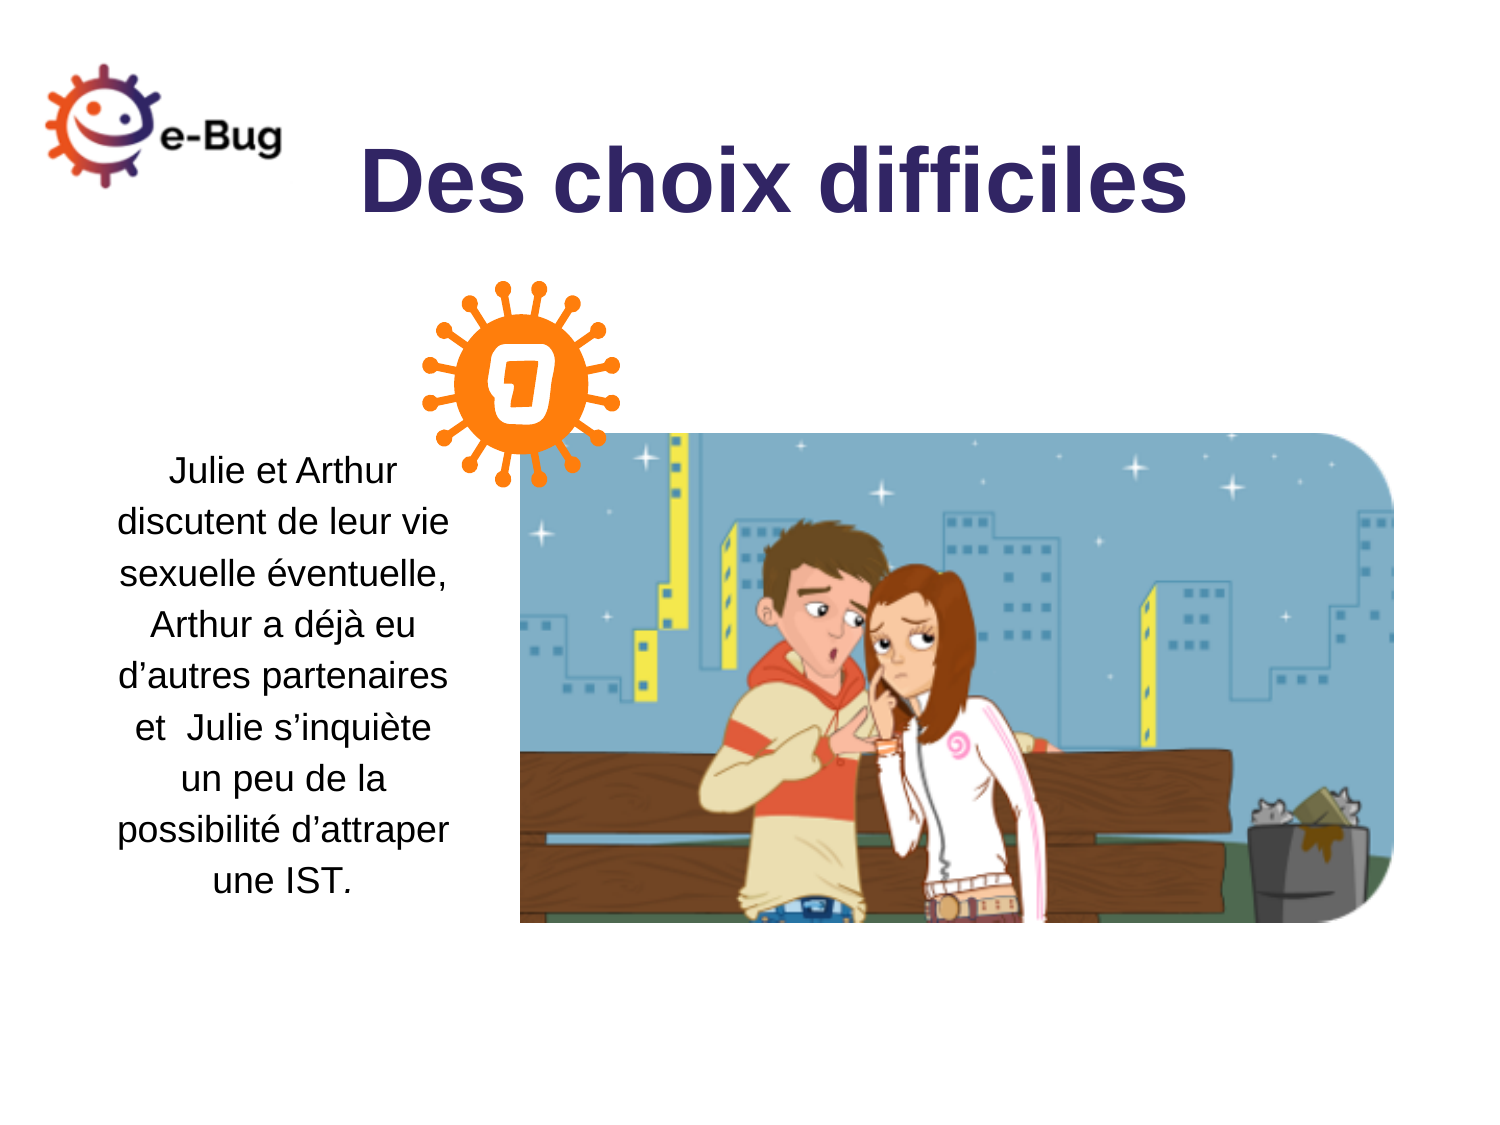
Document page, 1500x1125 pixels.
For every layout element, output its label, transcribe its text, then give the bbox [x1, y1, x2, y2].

text_box Julie et Arthur discutent de leur vie sexuelle éventuelle, Arthur a déjà eu d’autres partenaires et Julie s’inquiète un peu de la possibilité d’attraper une IST. [100, 432, 467, 973]
picture [419, 278, 1395, 924]
title Des choix difficiles 1 [100, 119, 1500, 232]
picture [37, 45, 293, 197]
